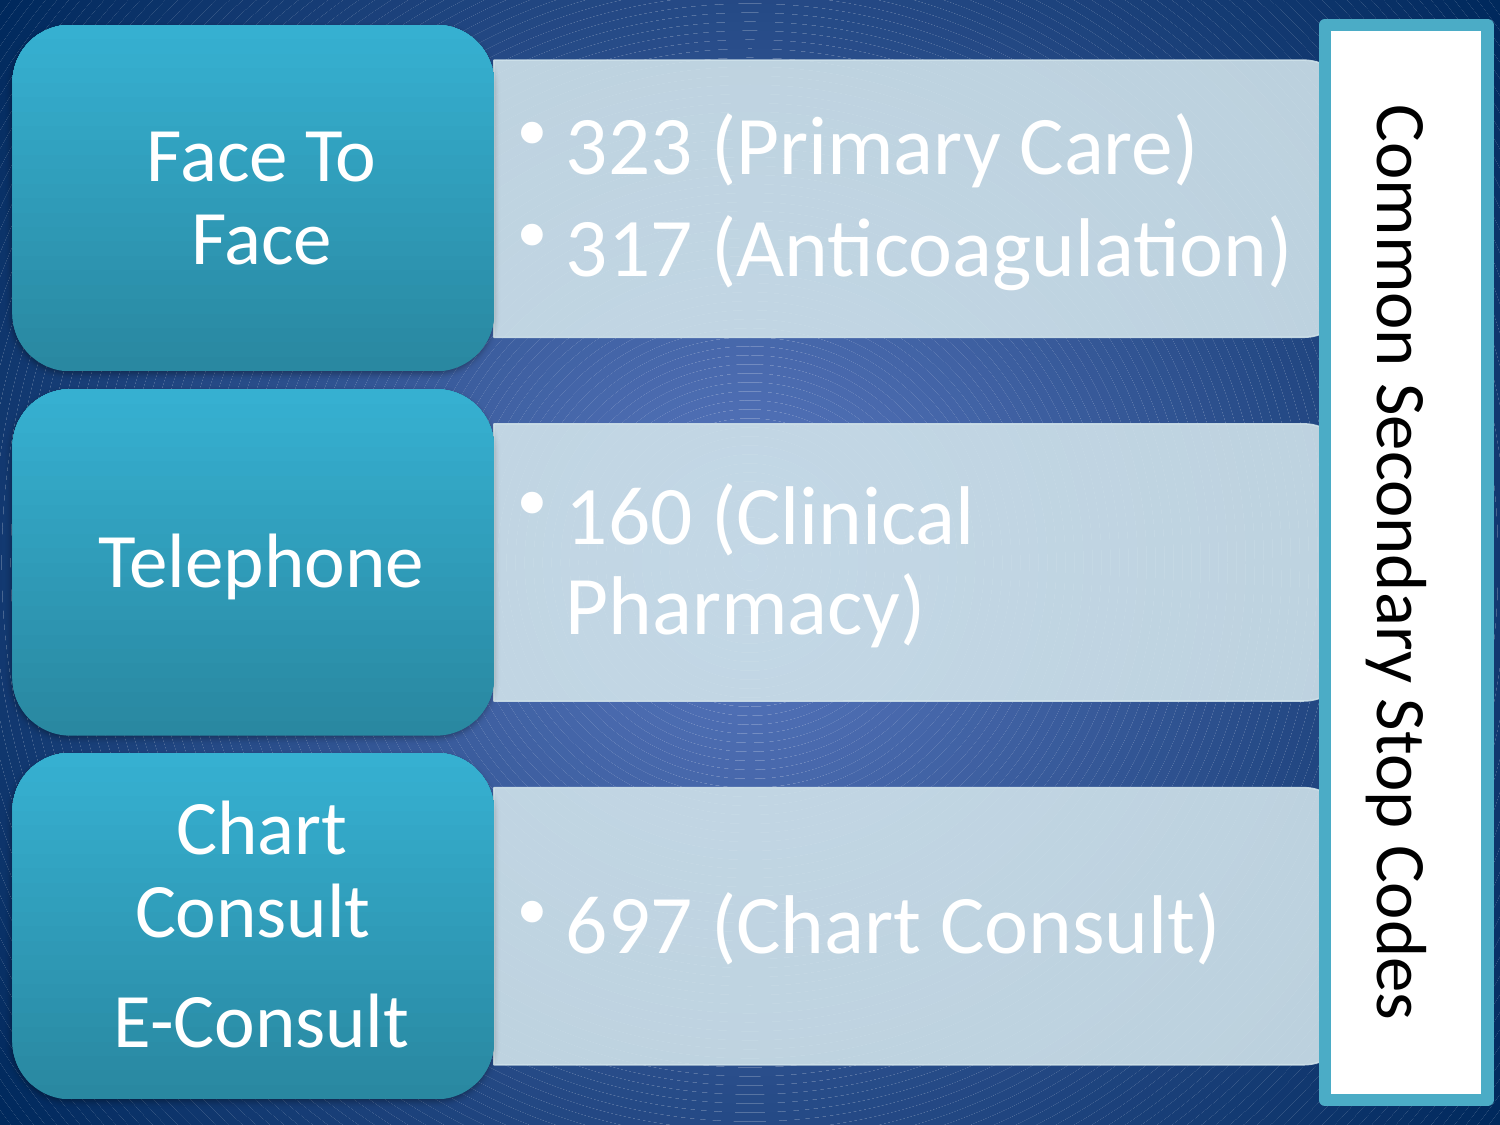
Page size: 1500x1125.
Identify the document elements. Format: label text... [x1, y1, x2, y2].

title Common Secondary Stop Codes [1343, 23, 1490, 1102]
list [12, 24, 1351, 1101]
